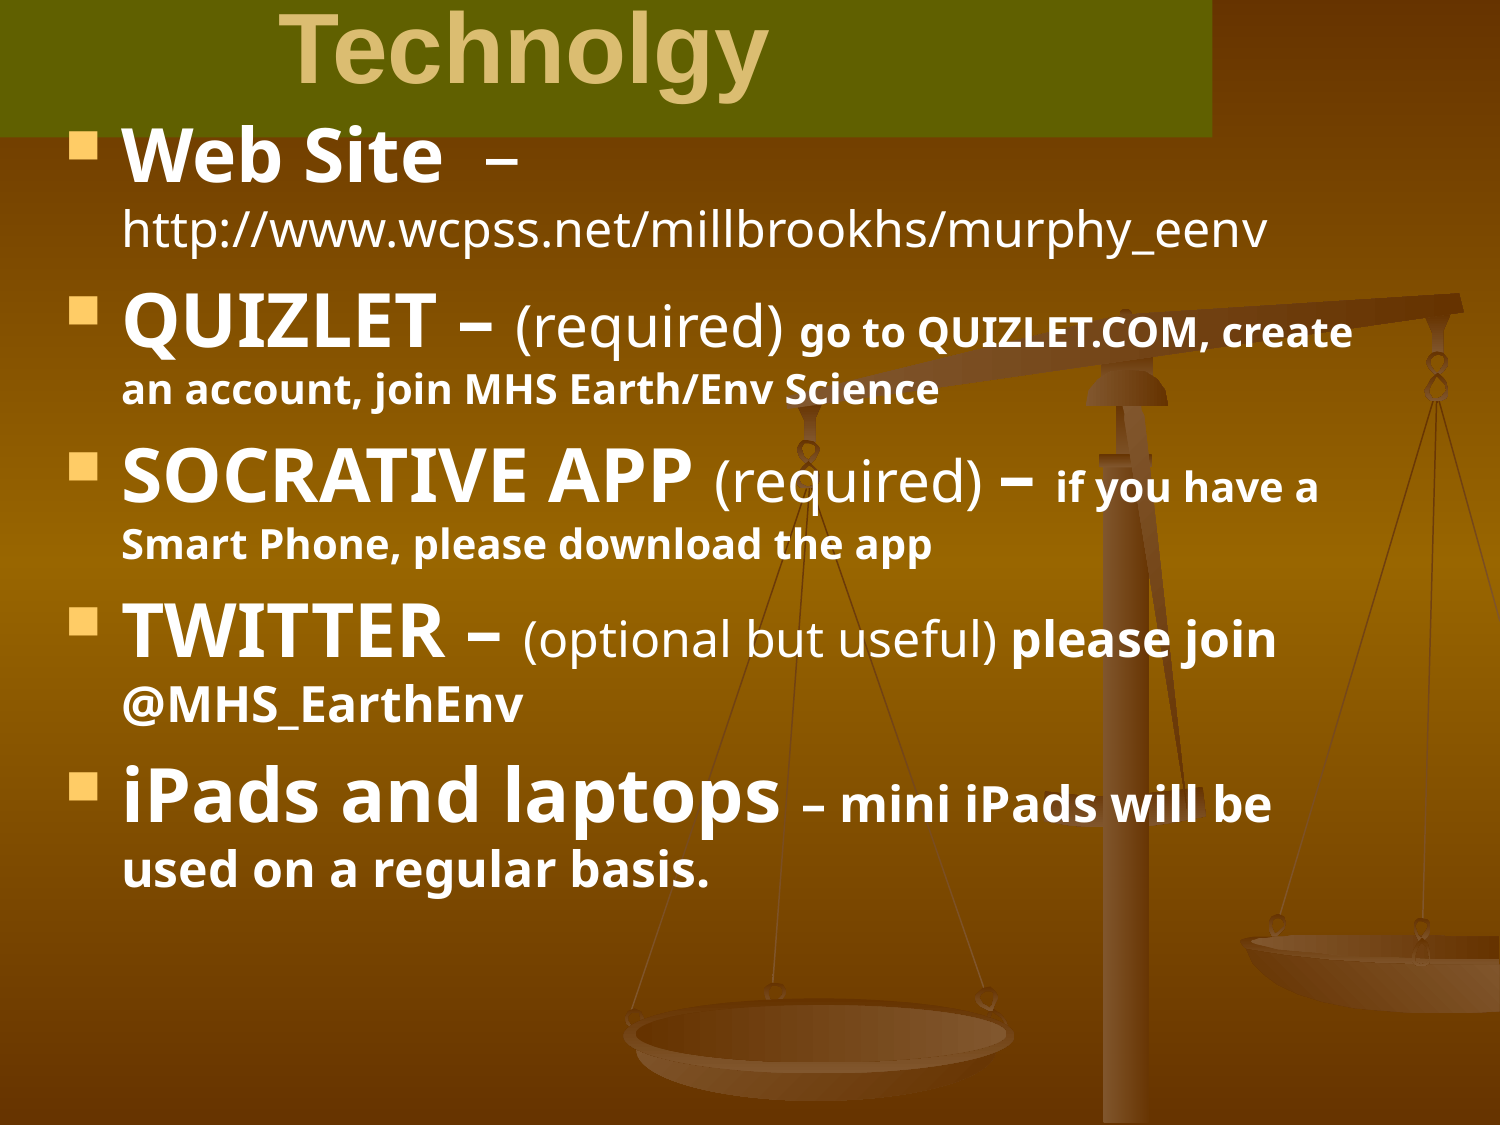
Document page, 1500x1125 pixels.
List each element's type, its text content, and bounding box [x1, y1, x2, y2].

title Technolgy [0, 0, 1213, 138]
list Web Site – http://www.wcpss.net/millbrookhs/murphy_eenv QUIZLET – (required) go to QUIZLET.COM, create an account, join MHS Earth/Env Science SOCRATIVE APP (required) – if you have a Smart Phone, please download the app TWITTER – (optional but useful) please join @MHS_EarthEnv iPads and laptops – mini iPads will be used on a regular basis. [49, 99, 1401, 844]
